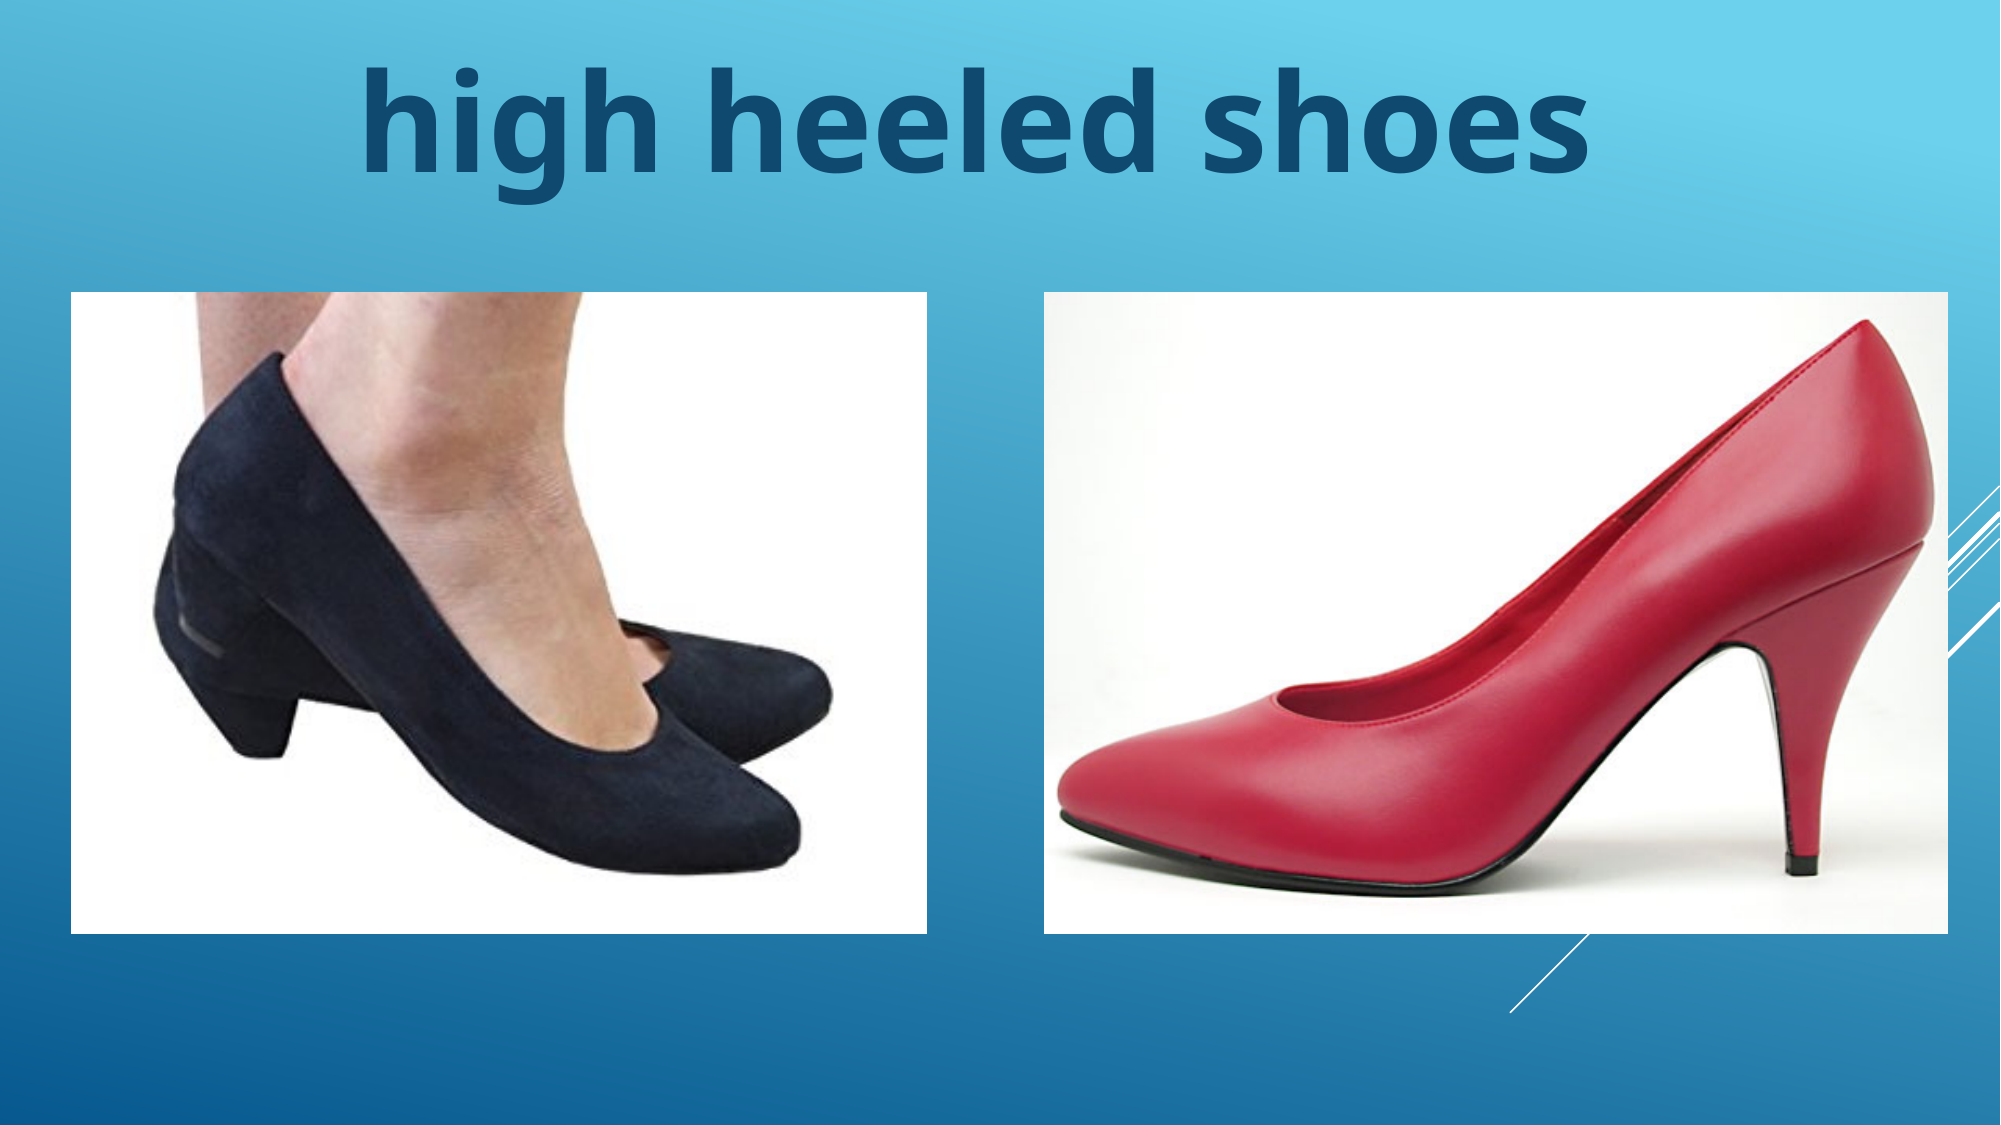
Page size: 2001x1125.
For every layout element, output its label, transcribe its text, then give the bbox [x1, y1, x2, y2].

picture [1044, 292, 1949, 934]
picture [71, 292, 927, 934]
list high heeled shoes [341, 27, 1644, 293]
